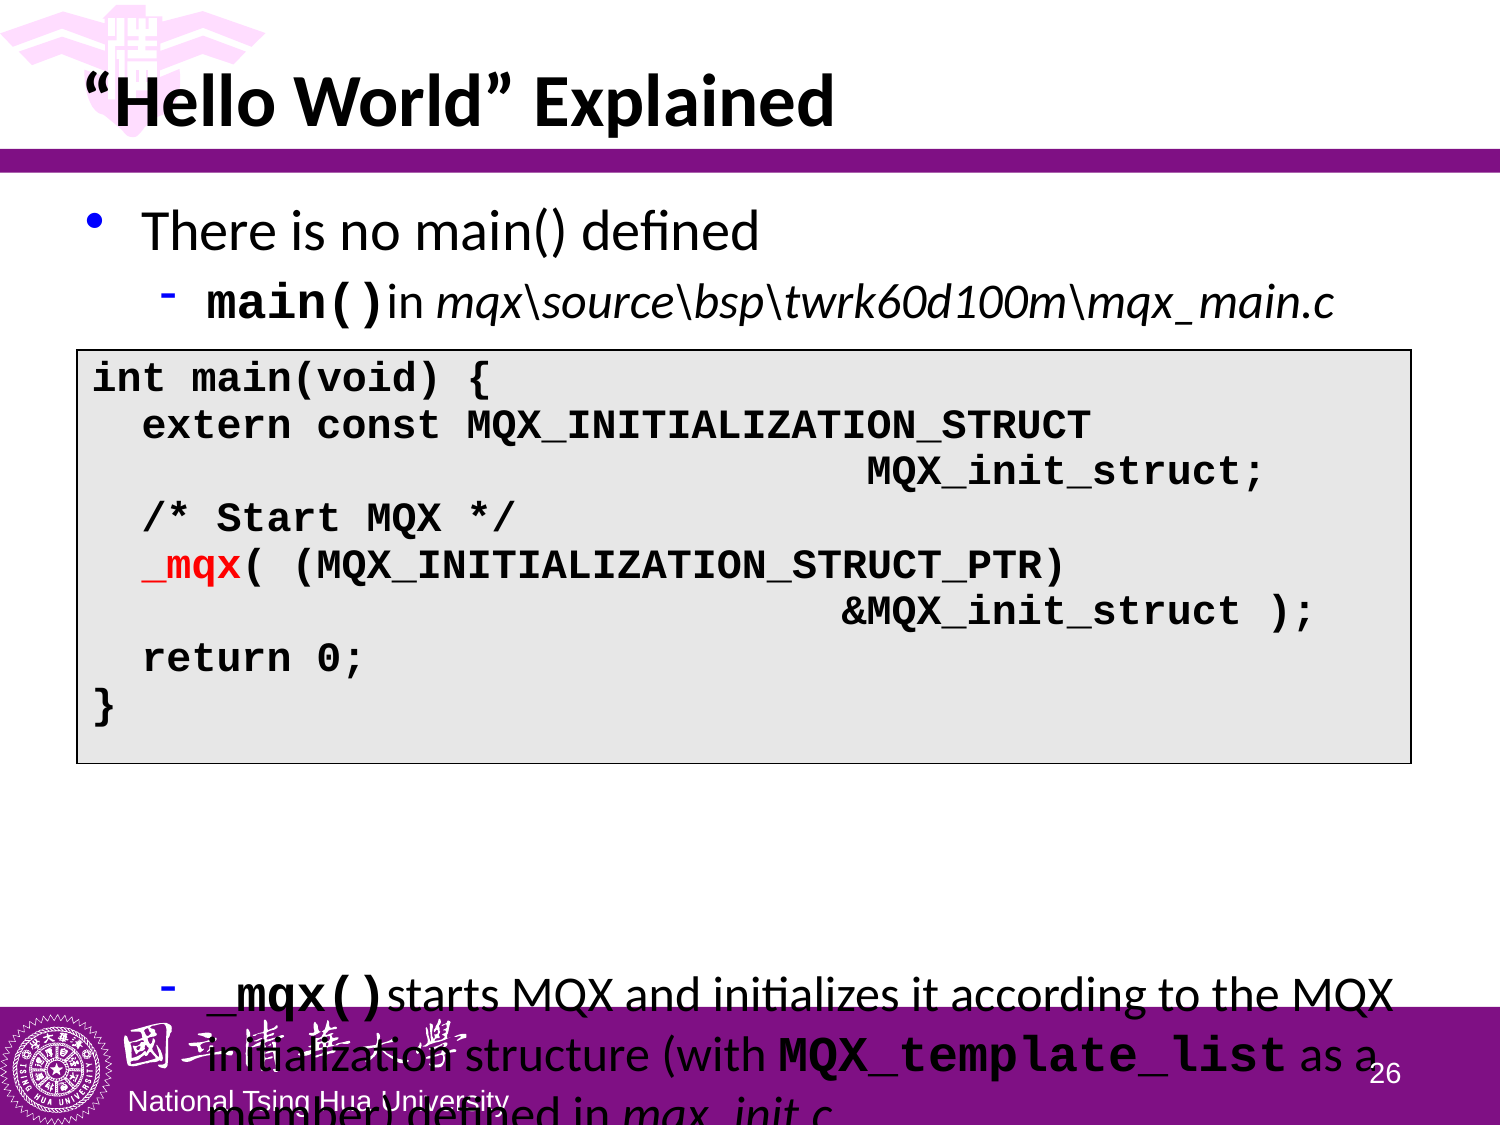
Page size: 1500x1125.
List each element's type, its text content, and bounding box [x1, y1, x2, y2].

title “Hello World” Explained [66, 37, 1413, 149]
table_header int main(void) { extern const MQX_INITIALIZATION_STRUCT MQX_init_struct; /* Start MQX */ _mqx( (MQX_INITIALIZATION_STRUCT_PTR) &MQX_init_struct ); return 0; } [78, 351, 1410, 763]
slide_number 25 [1104, 1021, 1417, 1097]
list There is no main() defined main()in mqx\source\bsp\twrk60d100m\mqx_main.c _mqx()starts MQX and initializes it according to the MQX initialization structure (with MQX_template_list as a member) defined in mqx_init.c [69, 184, 1412, 1000]
